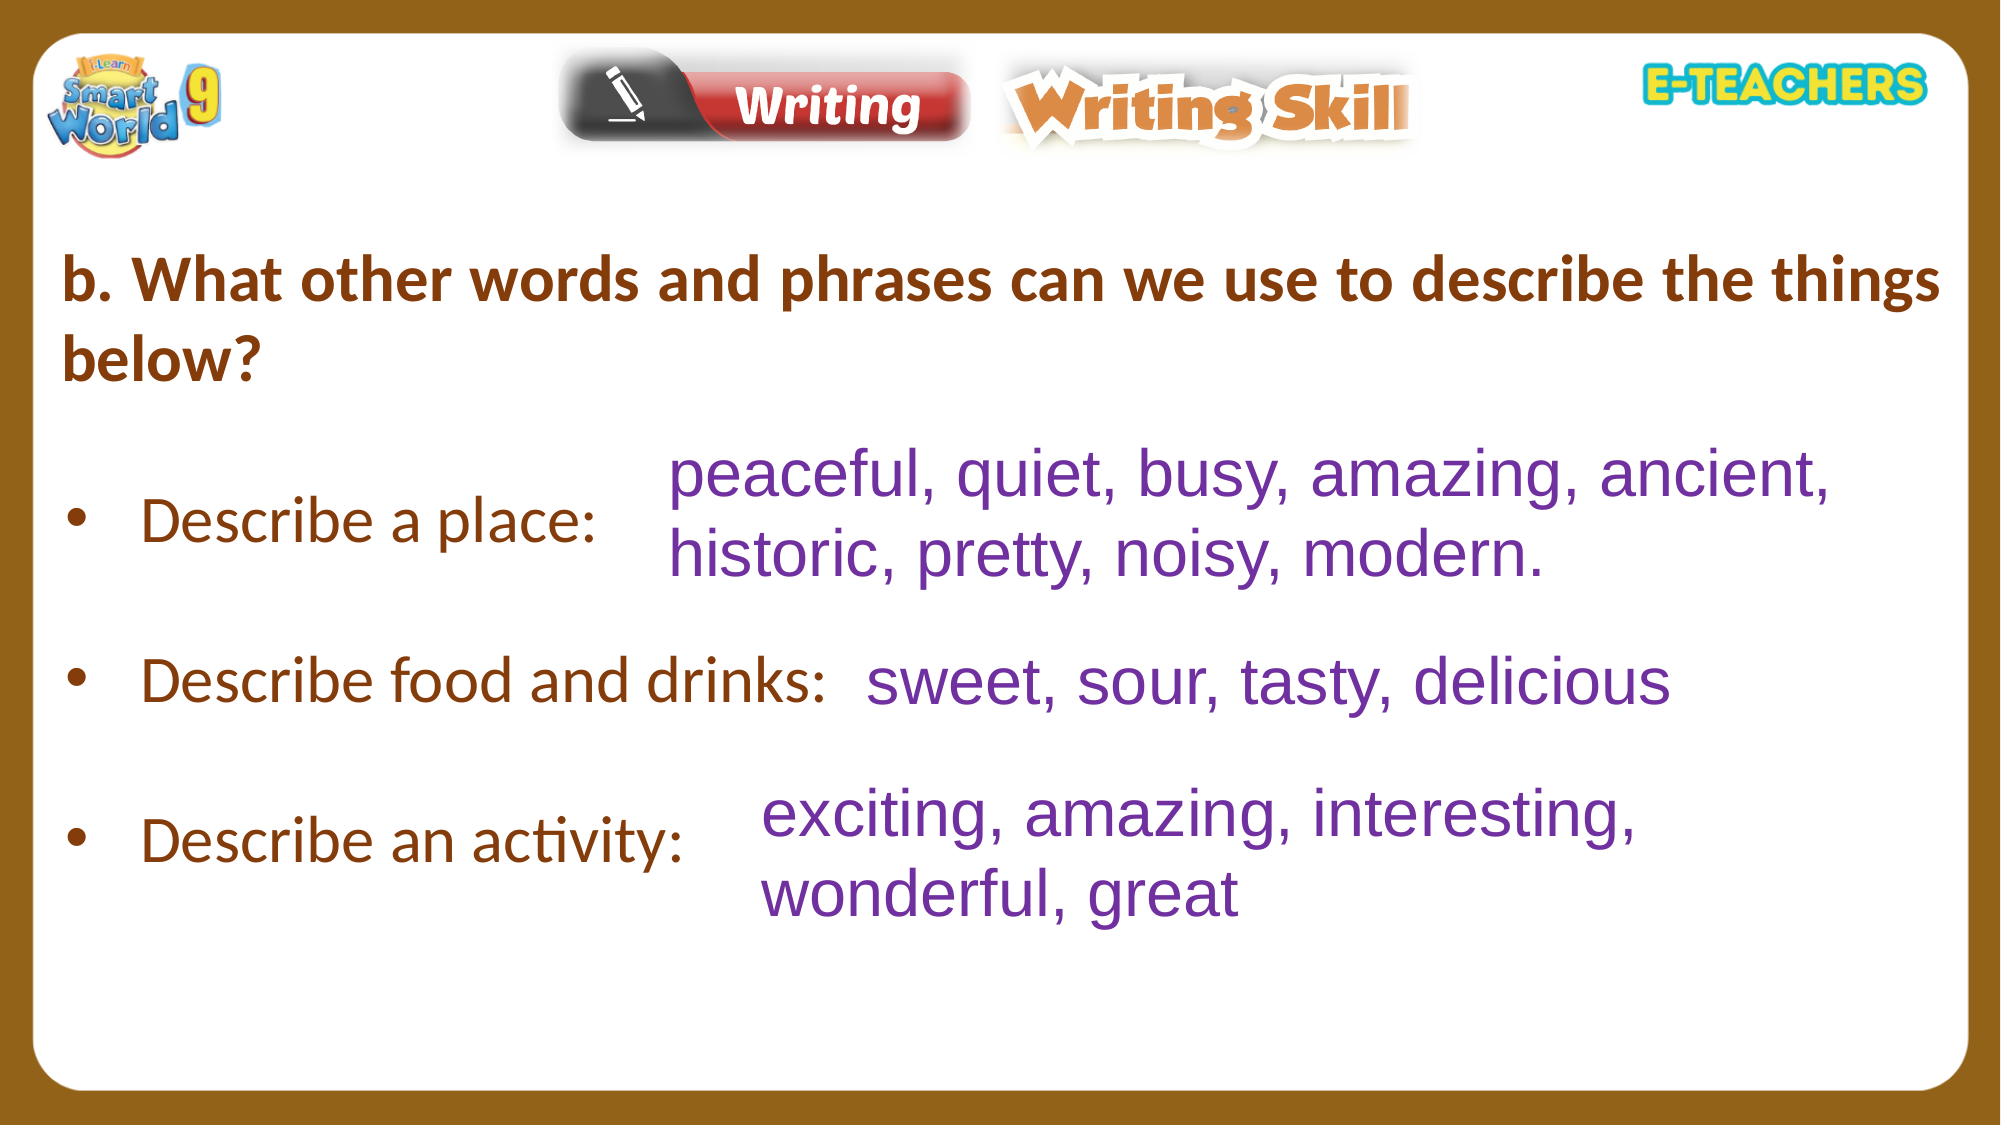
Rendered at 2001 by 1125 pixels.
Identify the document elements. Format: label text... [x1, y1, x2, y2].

text_box peaceful, quiet, busy, amazing, ancient, historic, pretty, noisy, modern. [653, 422, 1940, 597]
picture [0, 0, 2001, 1125]
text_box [549, 38, 1422, 159]
text_box exciting, amazing, interesting, wonderful, great [746, 762, 1799, 938]
text_box Describe a place: Describe food and drinks: Describe an activity: [49, 468, 1942, 884]
text_box sweet, sour, tasty, delicious [851, 630, 1763, 725]
text_box b. What other words and phrases can we use to describe the things below? [46, 227, 1959, 403]
